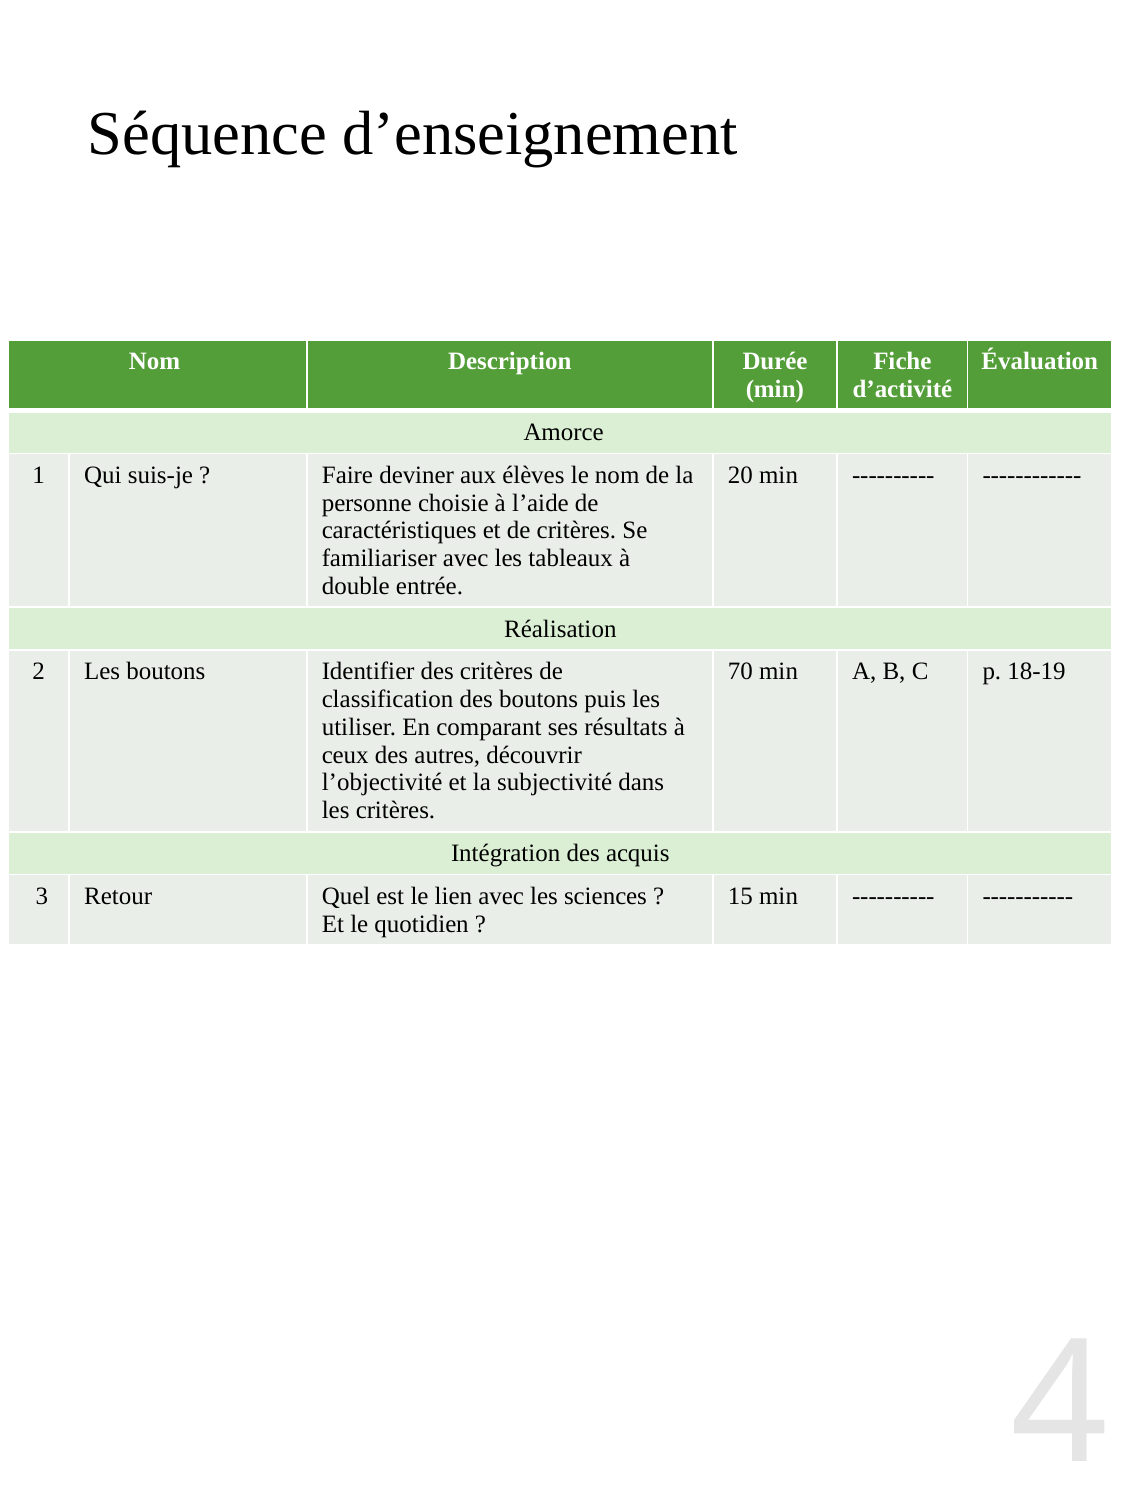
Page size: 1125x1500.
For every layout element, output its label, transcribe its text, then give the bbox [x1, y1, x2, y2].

table_cell ---------- [838, 875, 967, 944]
table_cell ----------- [968, 875, 1111, 944]
table_cell 3 [9, 875, 68, 944]
table_cell 70 min [714, 651, 836, 831]
table_cell Retour [70, 875, 306, 944]
table_header Description [308, 341, 712, 408]
table_header Nom [9, 341, 306, 408]
table_cell Quel est le lien avec les sciences ? Et le quotidien ? [308, 875, 712, 944]
table_cell Les boutons [70, 651, 306, 831]
table_cell 1 [9, 454, 68, 606]
table_header Durée (min) [714, 341, 836, 408]
slide_number 4 [941, 1313, 1124, 1500]
table_header Évaluation [968, 341, 1111, 408]
title Séquence d’enseignement [72, 58, 804, 202]
table_cell ------------ [968, 454, 1111, 606]
table_cell Identifier des critères de classification des boutons puis les utiliser. En comparant ses résultats à ceux des autres, découvrir l’objectivité et la subjectivité dans les critères. [308, 651, 712, 831]
table_cell A, B, C [838, 651, 967, 831]
table_cell Réalisation [9, 608, 1111, 649]
table_cell p. 18-19 [968, 651, 1111, 831]
table_cell Amorce [9, 413, 1111, 453]
table_cell 15 min [714, 875, 836, 944]
table_cell 20 min [714, 454, 836, 606]
table_cell 2 [9, 651, 68, 831]
table_header Fiche d’activité [838, 341, 967, 408]
table_cell Qui suis-je ? [70, 454, 306, 606]
table_cell Faire deviner aux élèves le nom de la personne choisie à l’aide de caractéristiques et de critères. Se familiariser avec les tableaux à double entrée. [308, 454, 712, 606]
table_cell Intégration des acquis [9, 833, 1111, 874]
table_cell ---------- [838, 454, 967, 606]
